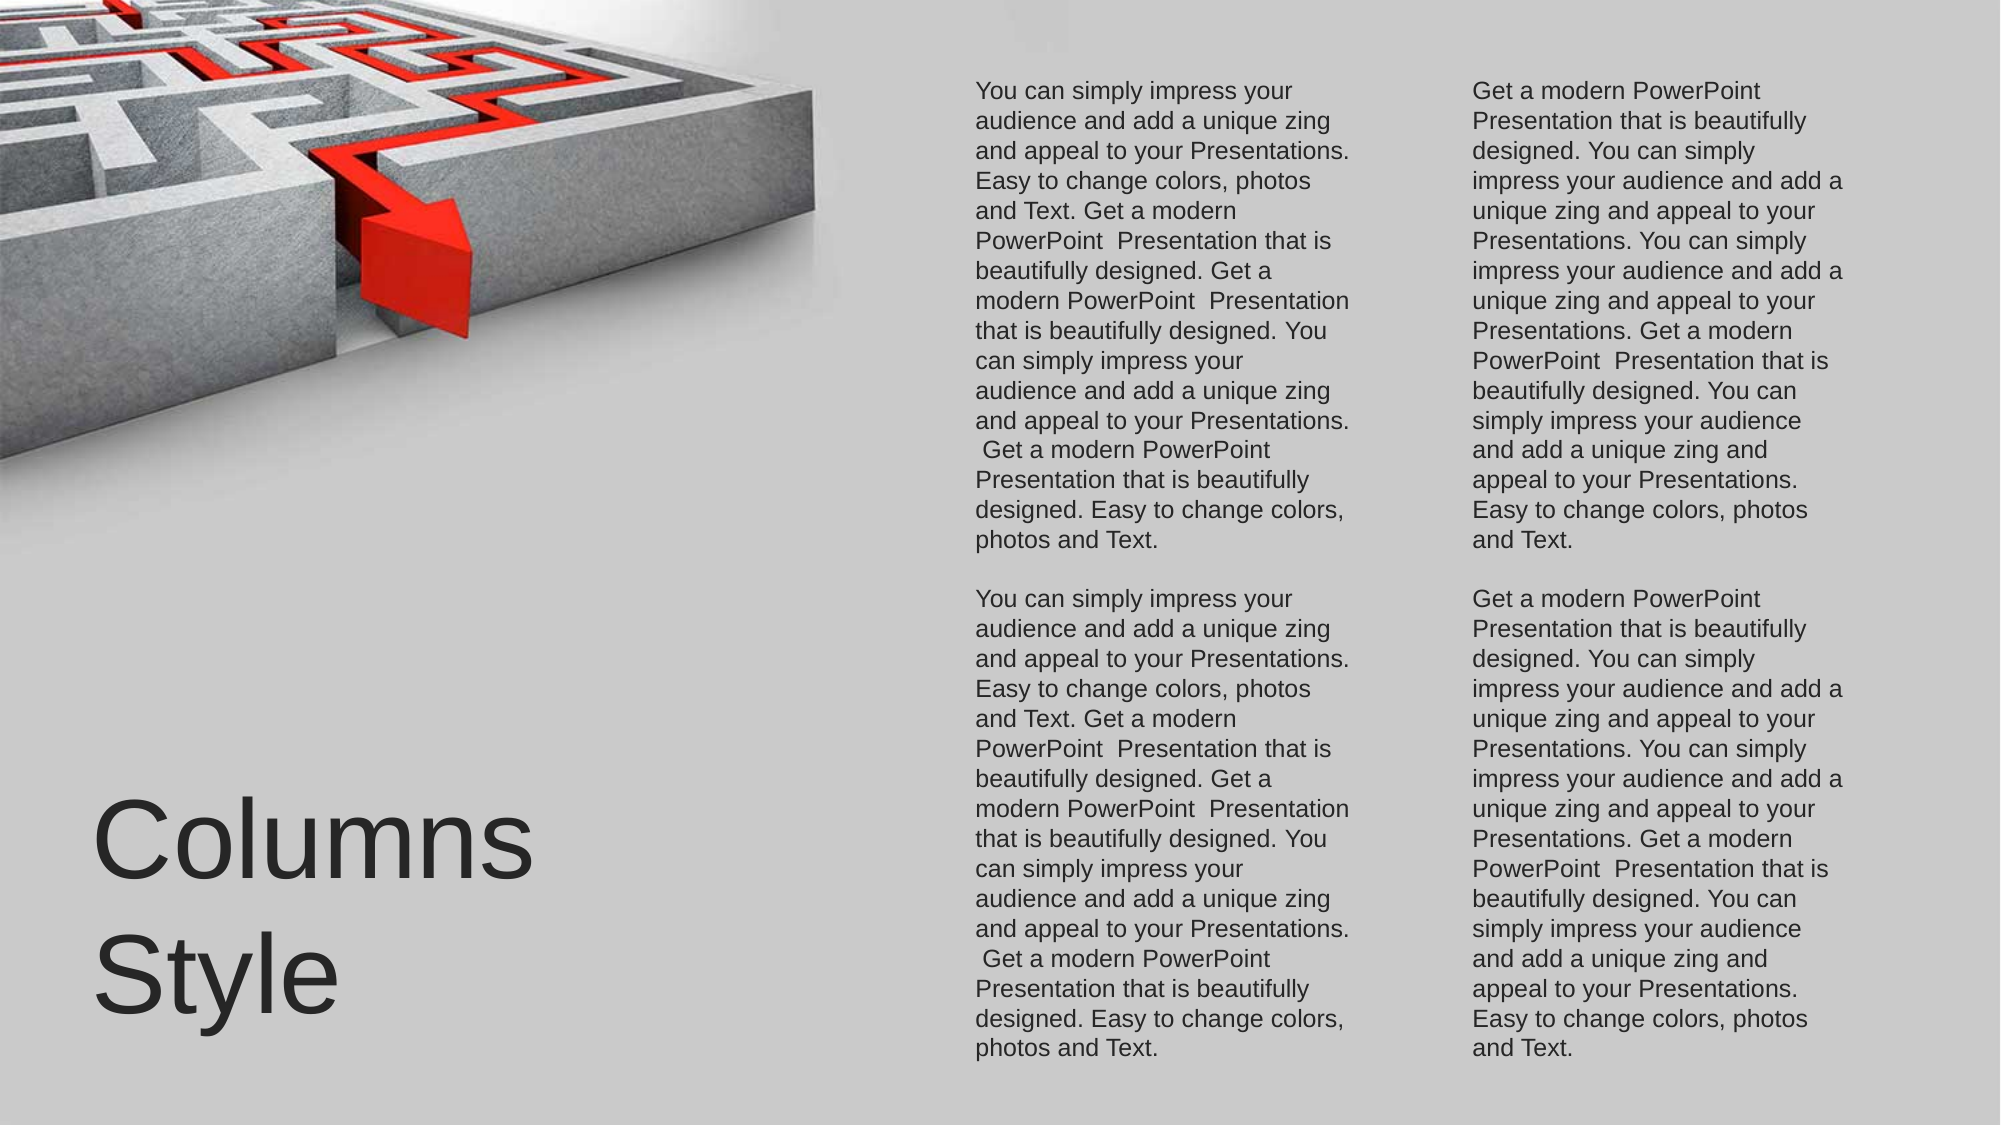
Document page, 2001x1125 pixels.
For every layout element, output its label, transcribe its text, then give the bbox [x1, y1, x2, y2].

picture [0, 0, 2001, 1125]
text_box You can simply impress your audience and add a unique zing and appeal to your Presentations. Easy to change colors, photos and Text. Get a modern PowerPoint Presentation that is beautifully designed. Get a modern PowerPoint Presentation that is beautifully designed. You can simply impress your audience and add a unique zing and appeal to your Presentations. Get a modern PowerPoint Presentation that is beautifully designed. Easy to change colors, photos and Text. [960, 67, 1368, 562]
text_box Get a modern PowerPoint Presentation that is beautifully designed. You can simply impress your audience and add a unique zing and appeal to your Presentations. You can simply impress your audience and add a unique zing and appeal to your Presentations. Get a modern PowerPoint Presentation that is beautifully designed. You can simply impress your audience and add a unique zing and appeal to your Presentations. Easy to change colors, photos and Text. [1457, 575, 1865, 1070]
text_box Columns Style [77, 758, 635, 1044]
text_box Get a modern PowerPoint Presentation that is beautifully designed. You can simply impress your audience and add a unique zing and appeal to your Presentations. You can simply impress your audience and add a unique zing and appeal to your Presentations. Get a modern PowerPoint Presentation that is beautifully designed. You can simply impress your audience and add a unique zing and appeal to your Presentations. Easy to change colors, photos and Text. [1457, 67, 1865, 562]
text_box You can simply impress your audience and add a unique zing and appeal to your Presentations. Easy to change colors, photos and Text. Get a modern PowerPoint Presentation that is beautifully designed. Get a modern PowerPoint Presentation that is beautifully designed. You can simply impress your audience and add a unique zing and appeal to your Presentations. Get a modern PowerPoint Presentation that is beautifully designed. Easy to change colors, photos and Text. [960, 575, 1368, 1070]
